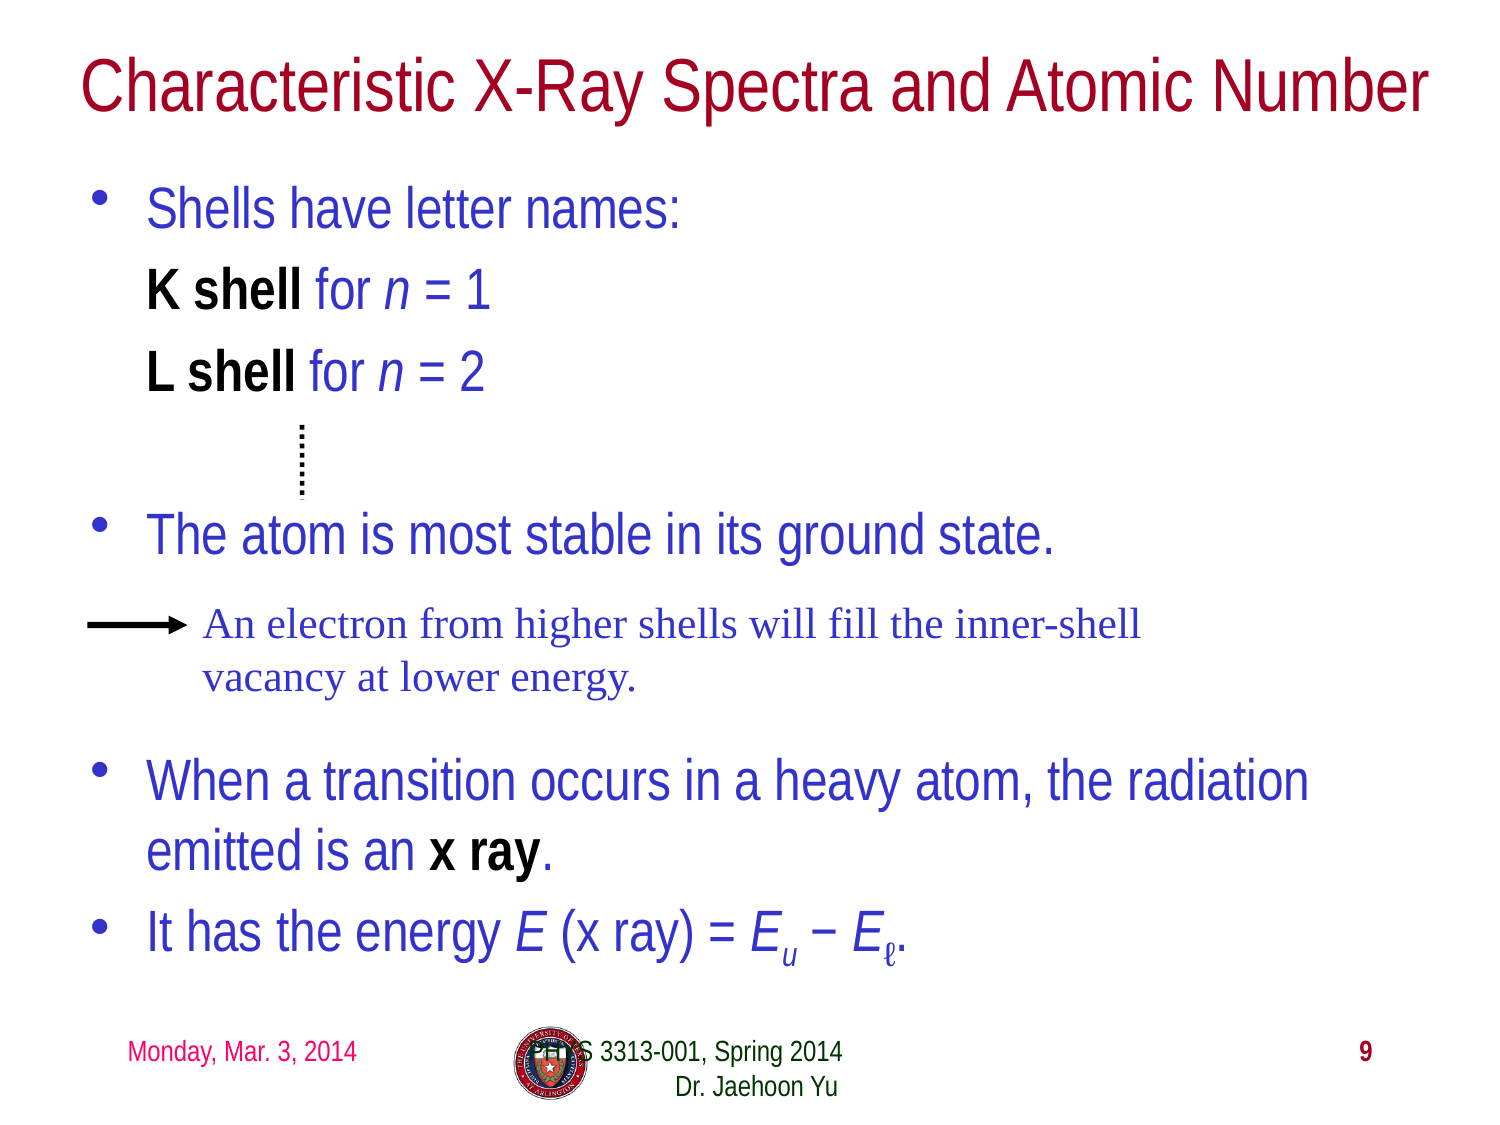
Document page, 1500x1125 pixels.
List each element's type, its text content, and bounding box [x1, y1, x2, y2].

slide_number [112, 1024, 426, 1101]
text_box An electron from higher shells will fill the inner-shell vacancy at lower energy. [187, 587, 1175, 708]
slide_number 9 [1074, 1024, 1388, 1101]
footer PHYS 3313-001, Spring 2014 Dr. Jaehoon Yu [512, 1024, 988, 1101]
title Characteristic X-Ray Spectra and Atomic Number [12, 12, 1500, 151]
text_box [87, 618, 187, 632]
list Shells have letter names: K shell for n = 1 L shell for n = 2 The atom is most stable in its ground state. When a transition occurs in a heavy atom, the radiation emitted is an x ray. It has the energy E (x ray) = Eu − Eℓ. [74, 162, 1425, 951]
